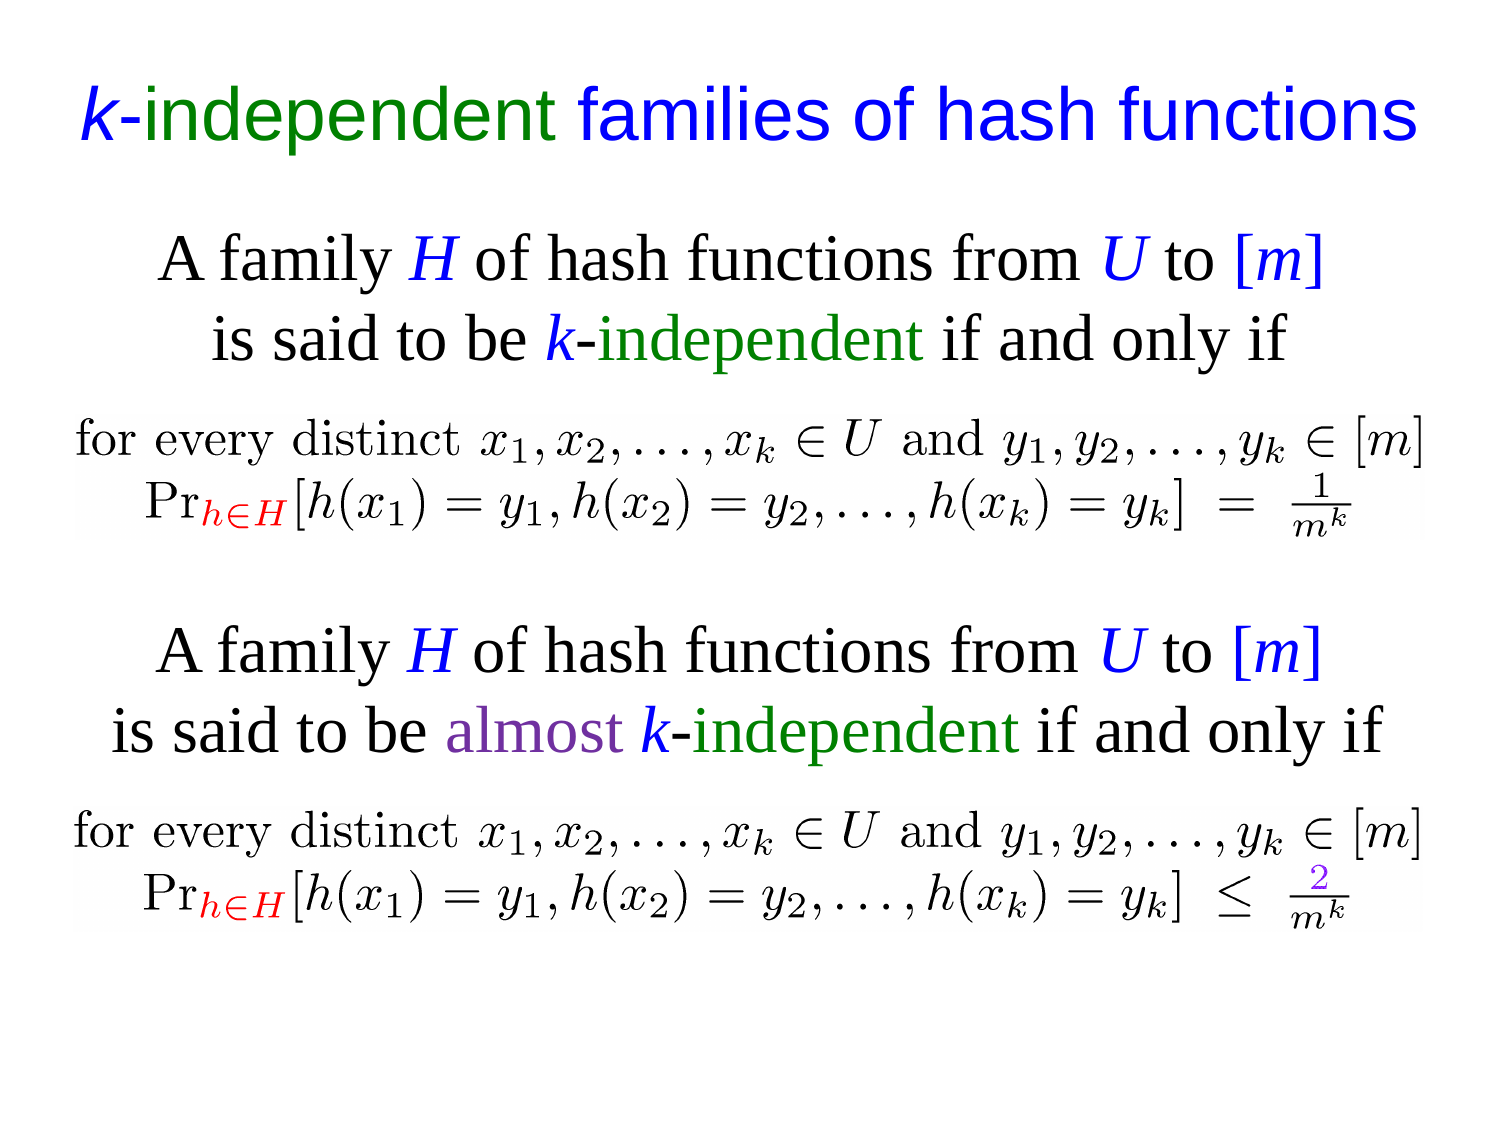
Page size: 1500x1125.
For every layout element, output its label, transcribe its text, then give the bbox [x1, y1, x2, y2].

picture [72, 806, 1423, 932]
text_box A family H of hash functions from U to [m] is said to be k-independent if and only if [0, 206, 1500, 382]
title k-independent families of hash functions [0, 8, 1500, 206]
picture [75, 414, 1425, 540]
text_box A family H of hash functions from U to [m] is said to be almost k-independent if and only if [0, 598, 1498, 774]
